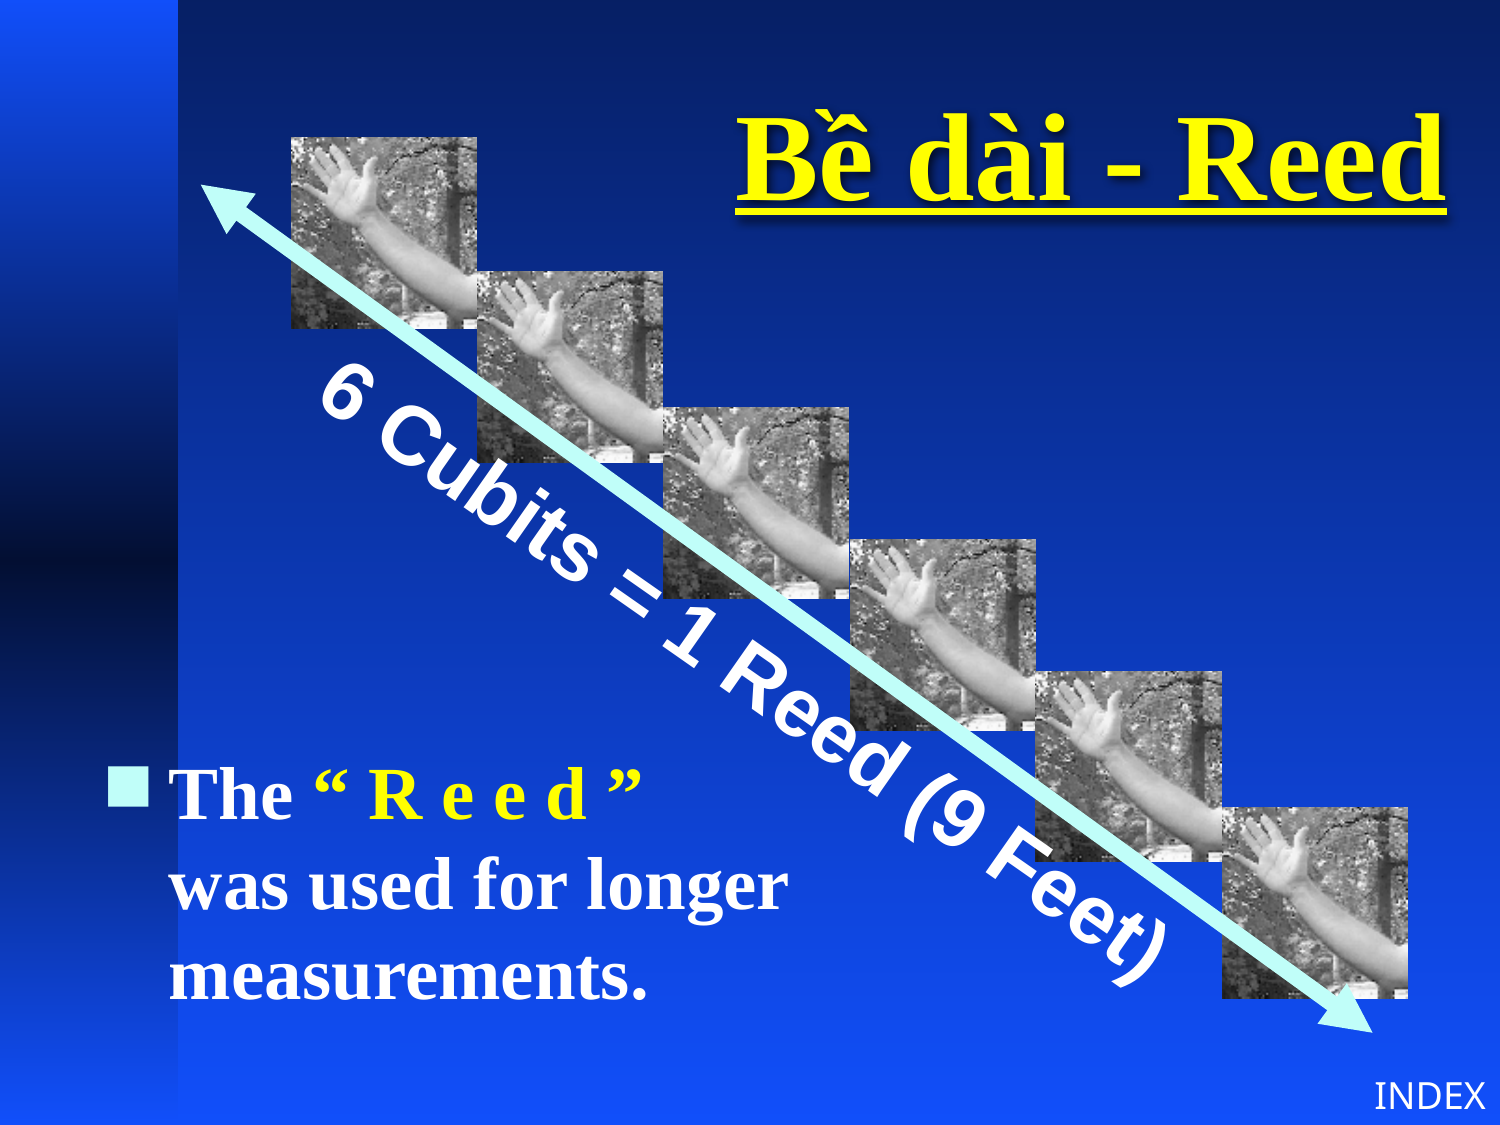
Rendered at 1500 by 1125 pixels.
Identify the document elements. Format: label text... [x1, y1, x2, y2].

text_box INDEX [1359, 1064, 1500, 1125]
title Bề dài - Reed [465, 57, 1462, 245]
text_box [200, 137, 1409, 1033]
text_box The “ R e e d ” was used for longer measurements. [97, 737, 932, 1104]
